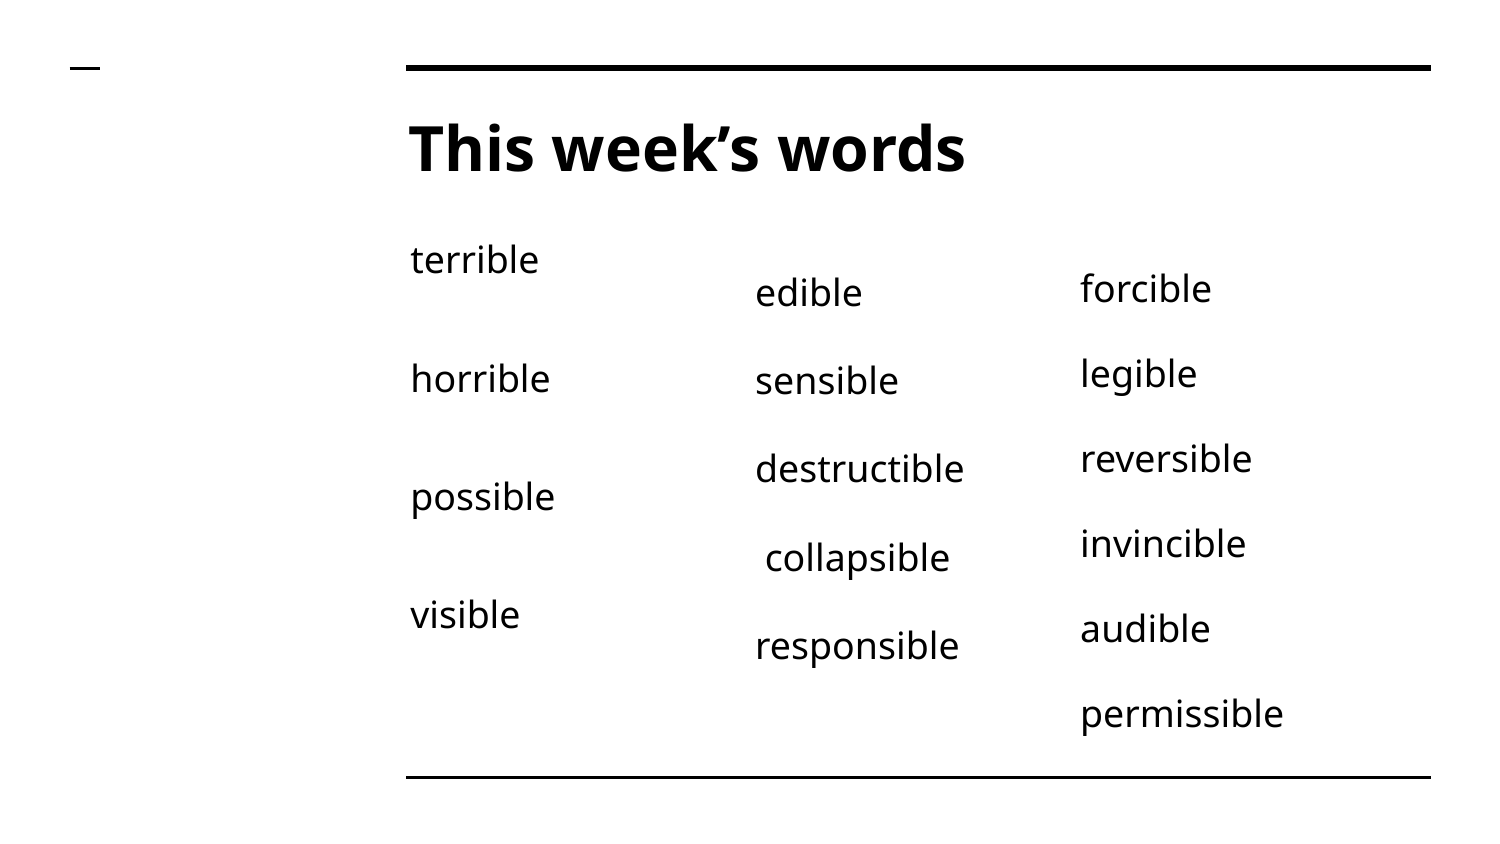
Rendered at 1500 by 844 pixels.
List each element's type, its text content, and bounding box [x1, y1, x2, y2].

list terrible horrible possible visible [395, 214, 704, 708]
list edible sensible destructible collapsible responsible [740, 230, 1029, 770]
title This week’s words [393, 94, 1431, 199]
list forcible legible reversible invincible audible permissible [1065, 243, 1354, 736]
